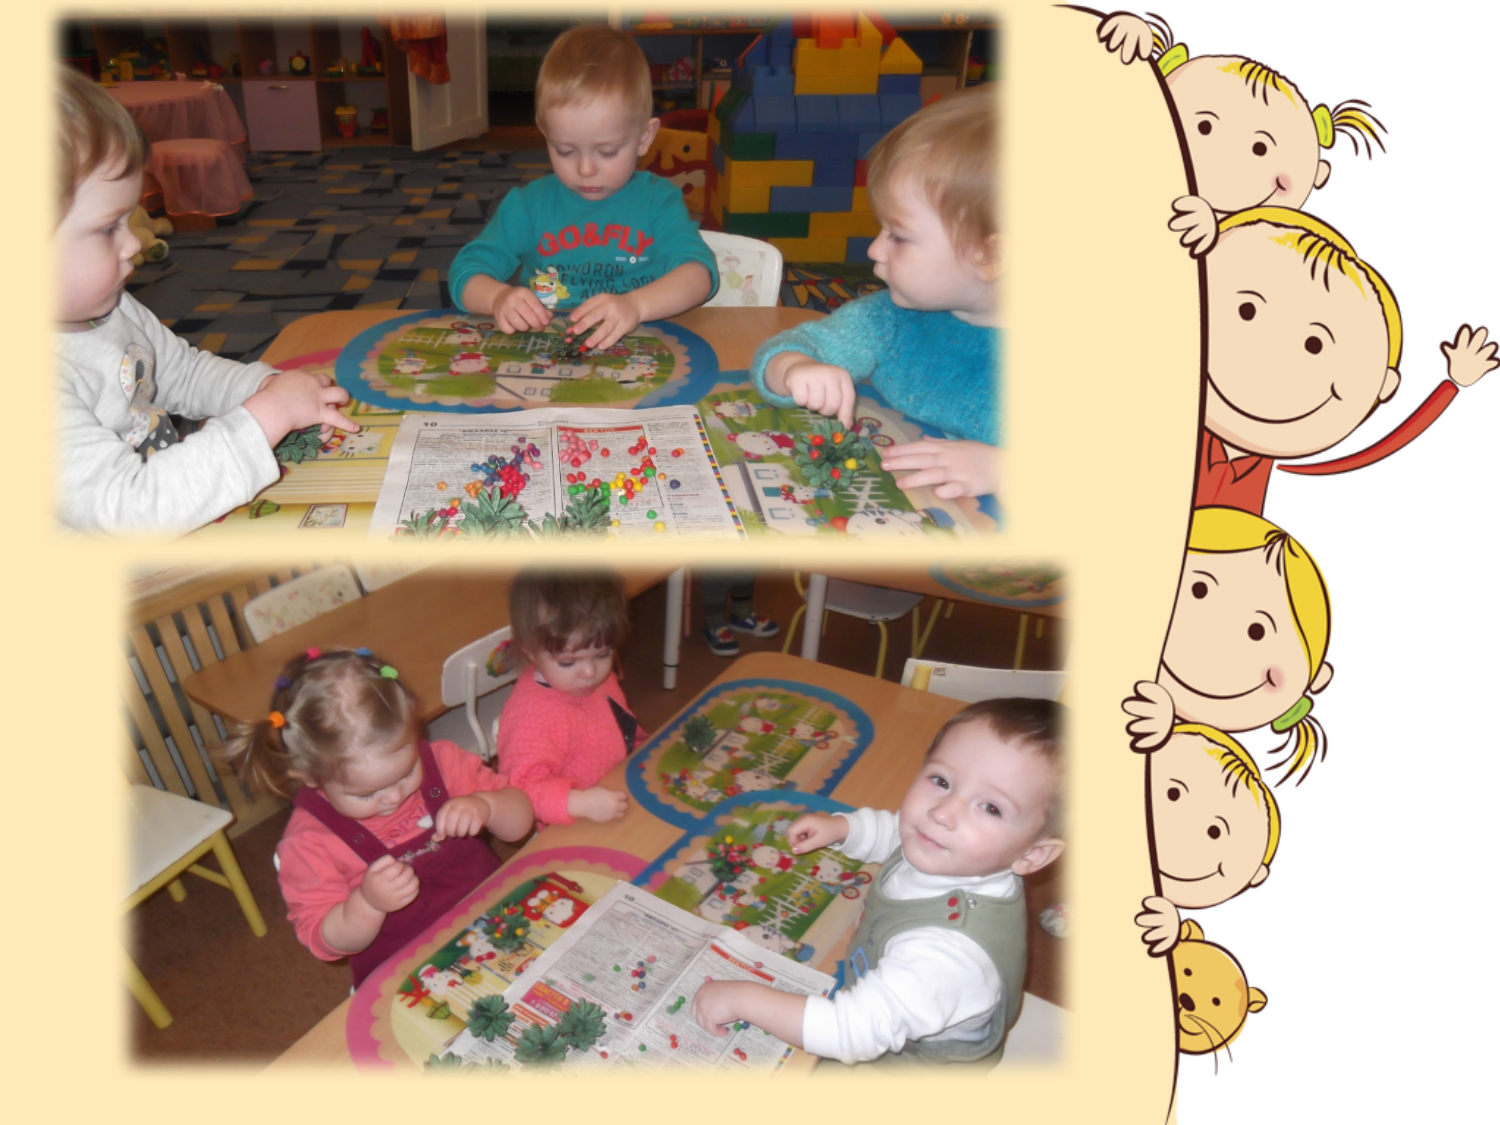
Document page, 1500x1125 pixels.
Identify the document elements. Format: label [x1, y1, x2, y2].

list [111, 550, 1081, 1083]
picture [0, 0, 1500, 1125]
